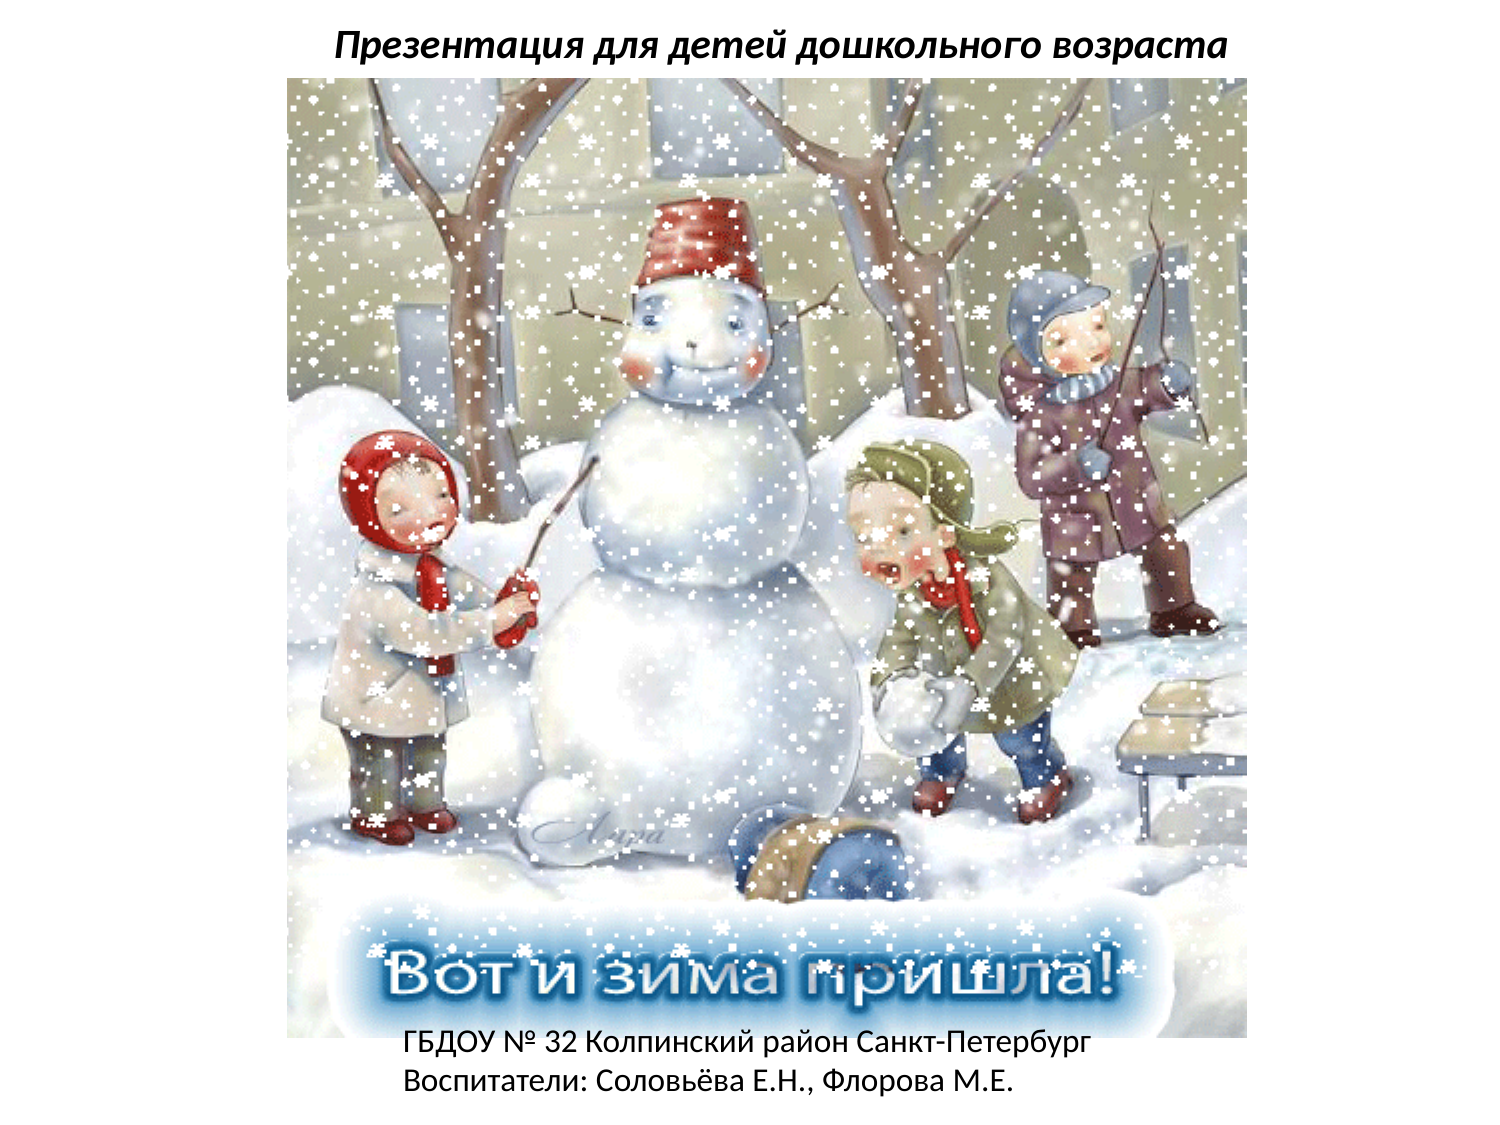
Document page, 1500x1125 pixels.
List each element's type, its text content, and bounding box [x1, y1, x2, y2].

text_box Презентация для детей дошкольного возраста [318, 9, 1245, 75]
picture [286, 77, 1247, 1038]
text_box ГБДОУ № 32 Колпинский район Санкт-Петербург Воспитатели: Соловьёва Е.Н., Флорова М.Е. [388, 1046, 1107, 1106]
